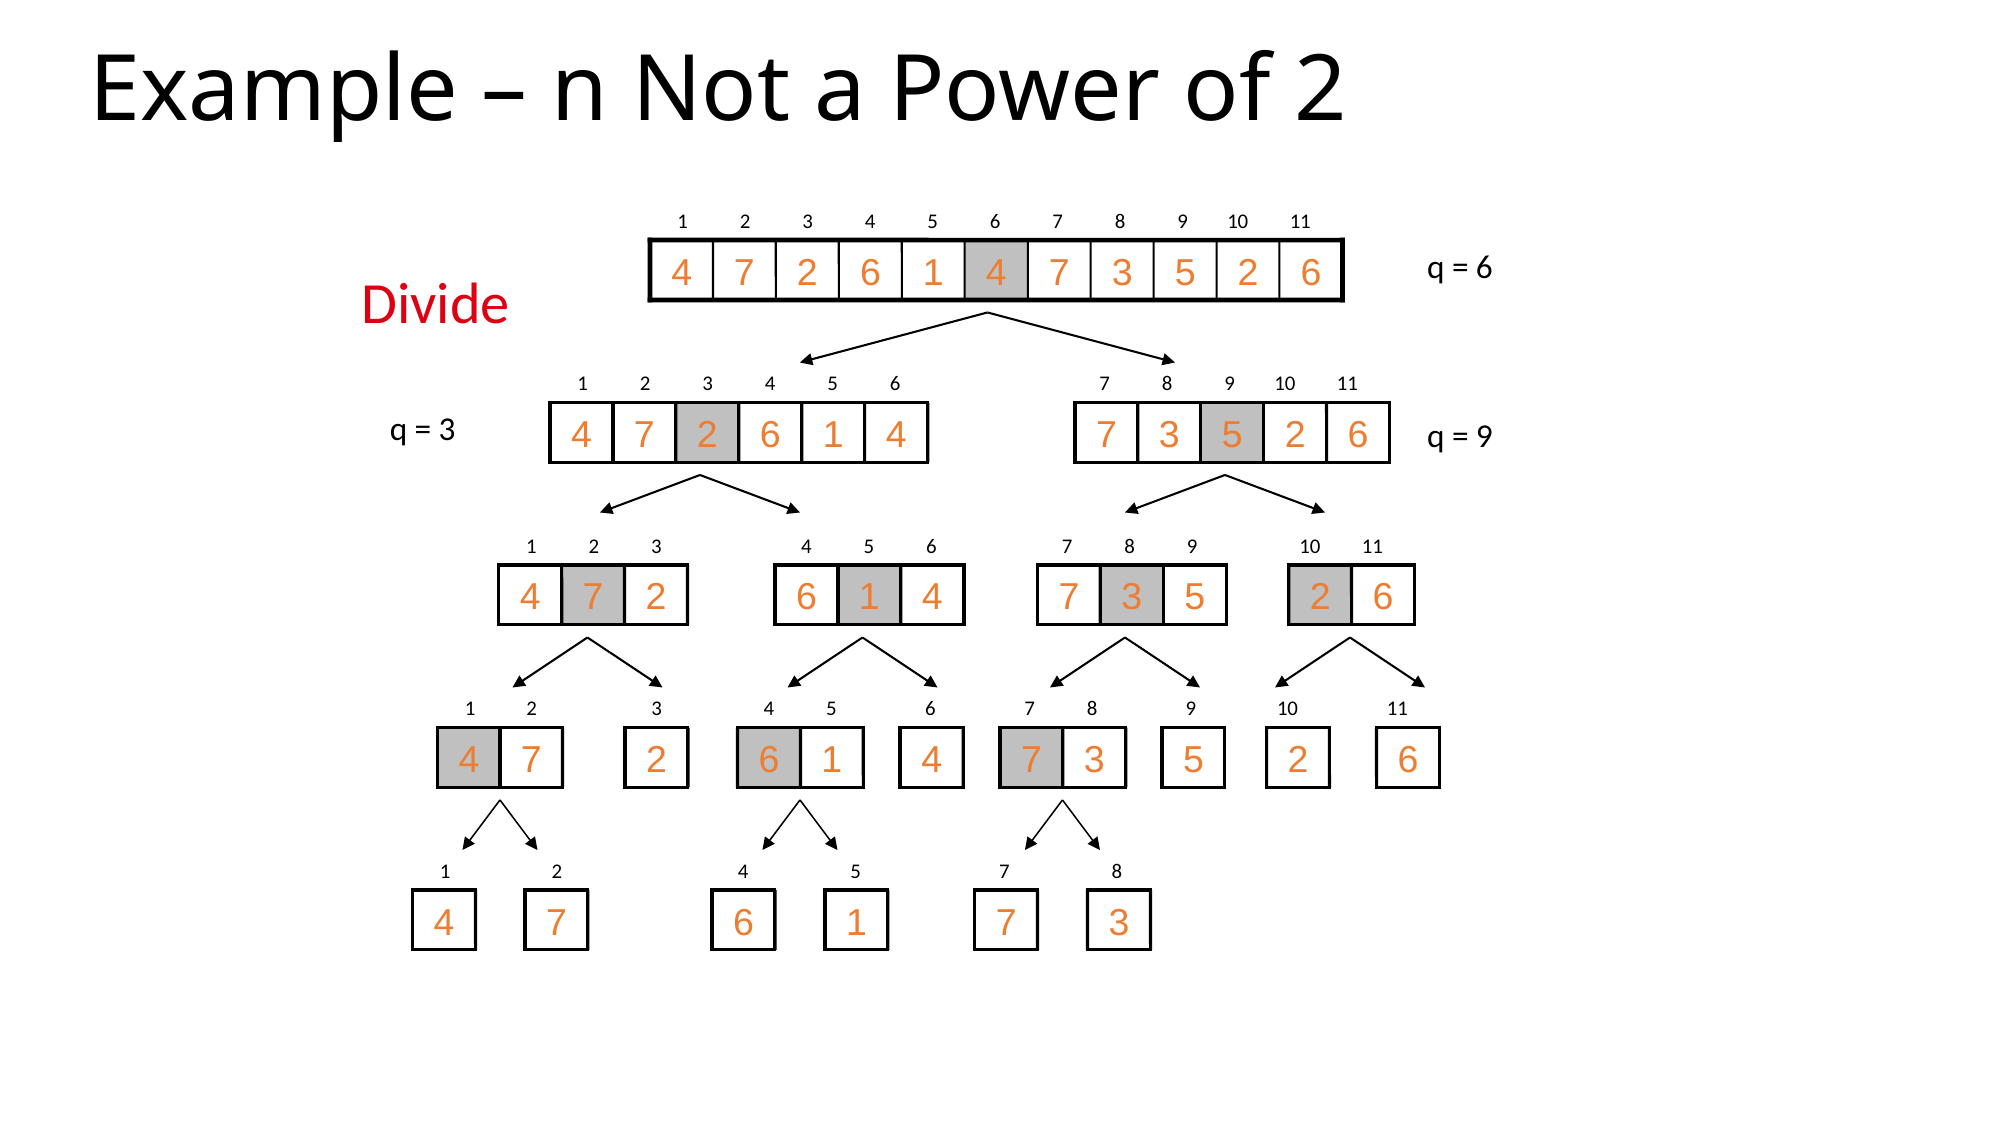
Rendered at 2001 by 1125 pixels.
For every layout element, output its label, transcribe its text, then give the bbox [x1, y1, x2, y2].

text_box Divide [346, 258, 525, 343]
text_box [649, 199, 1575, 300]
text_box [412, 799, 1151, 950]
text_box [437, 637, 1440, 788]
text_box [374, 312, 1575, 463]
title Example – n Not a Power of 2 [74, 16, 1875, 166]
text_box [498, 474, 1415, 625]
